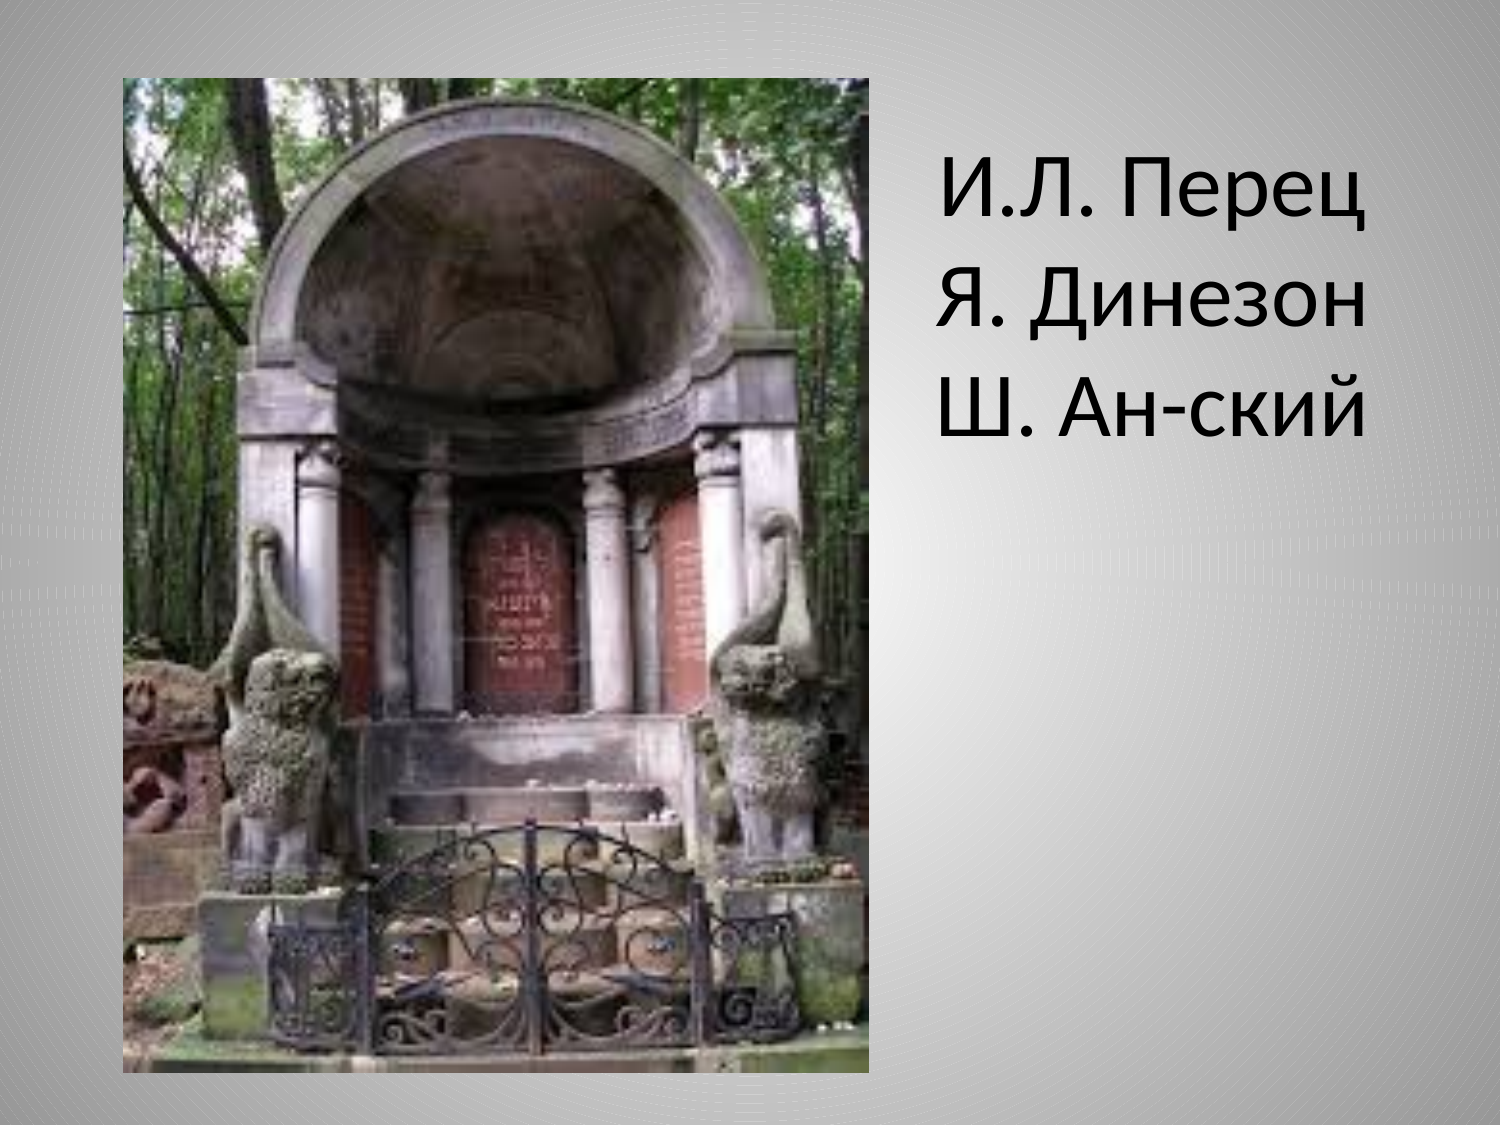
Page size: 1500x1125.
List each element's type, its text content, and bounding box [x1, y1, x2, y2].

title И.Л. Перец Я. Динезон Ш. Ан-ский [820, 42, 1484, 537]
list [123, 77, 870, 1073]
